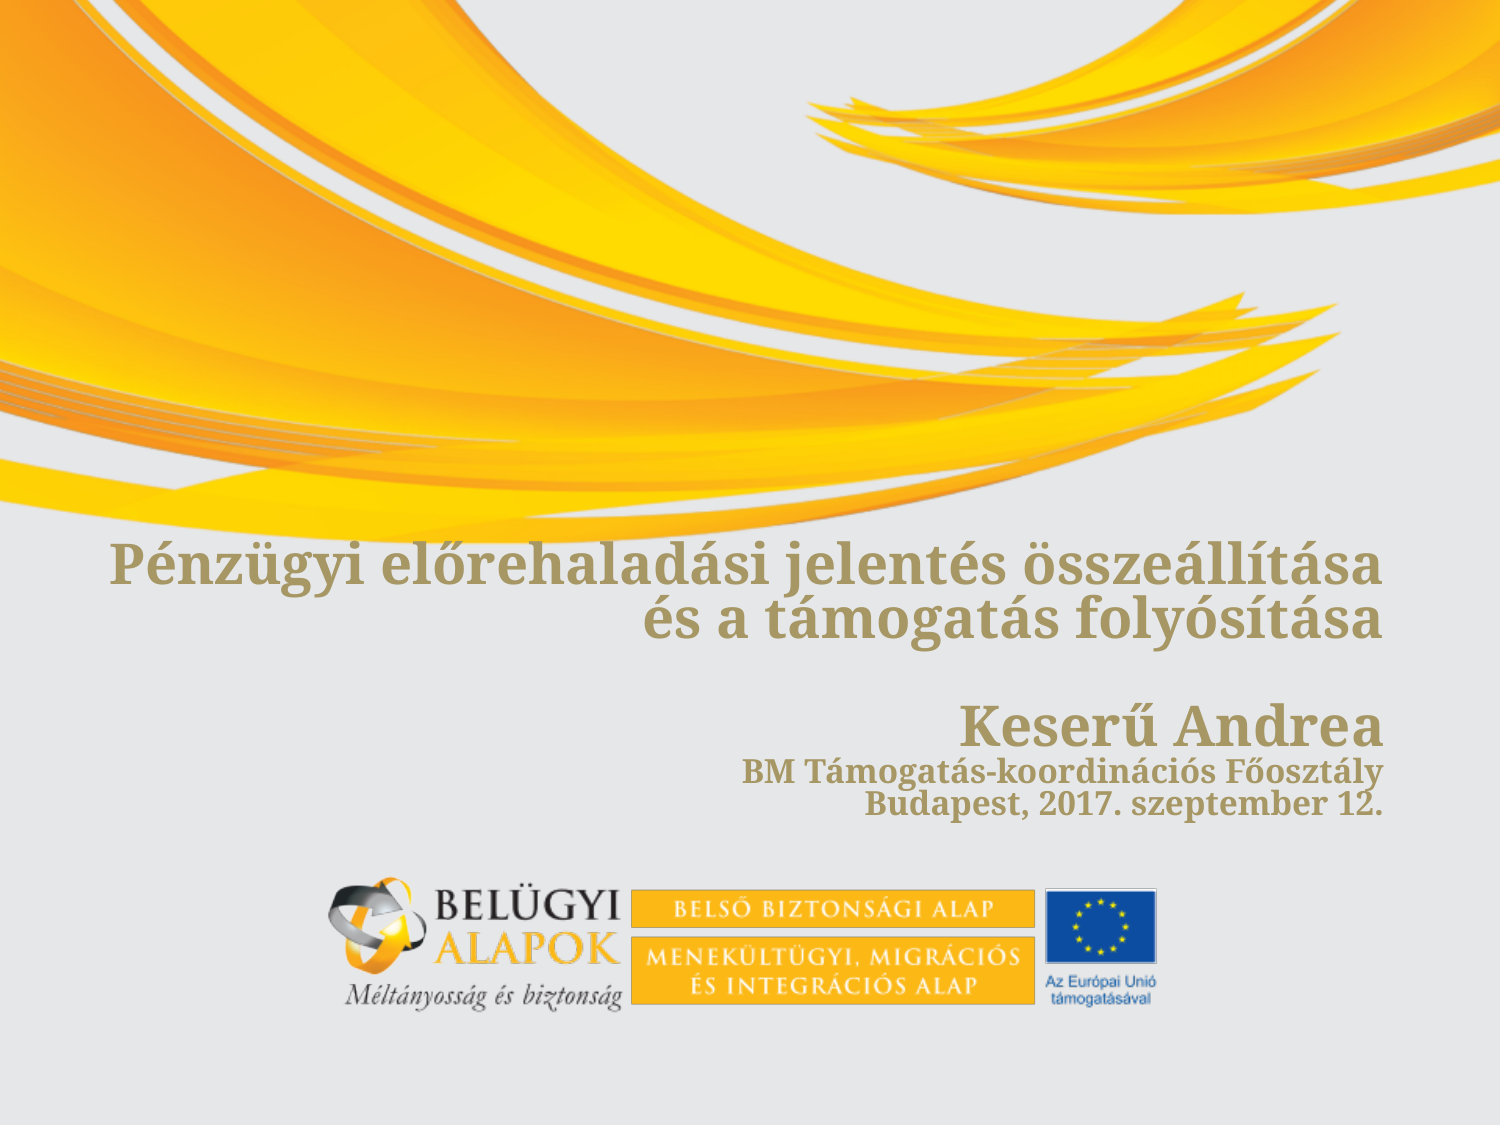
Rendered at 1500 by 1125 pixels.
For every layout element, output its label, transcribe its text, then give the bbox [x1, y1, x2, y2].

title Pénzügyi előrehaladási jelentés összeállítása és a támogatás folyósítása Keserű Andrea BM Támogatás-koordinációs Főosztály Budapest, 2017. szeptember 12. [26, 571, 1385, 832]
